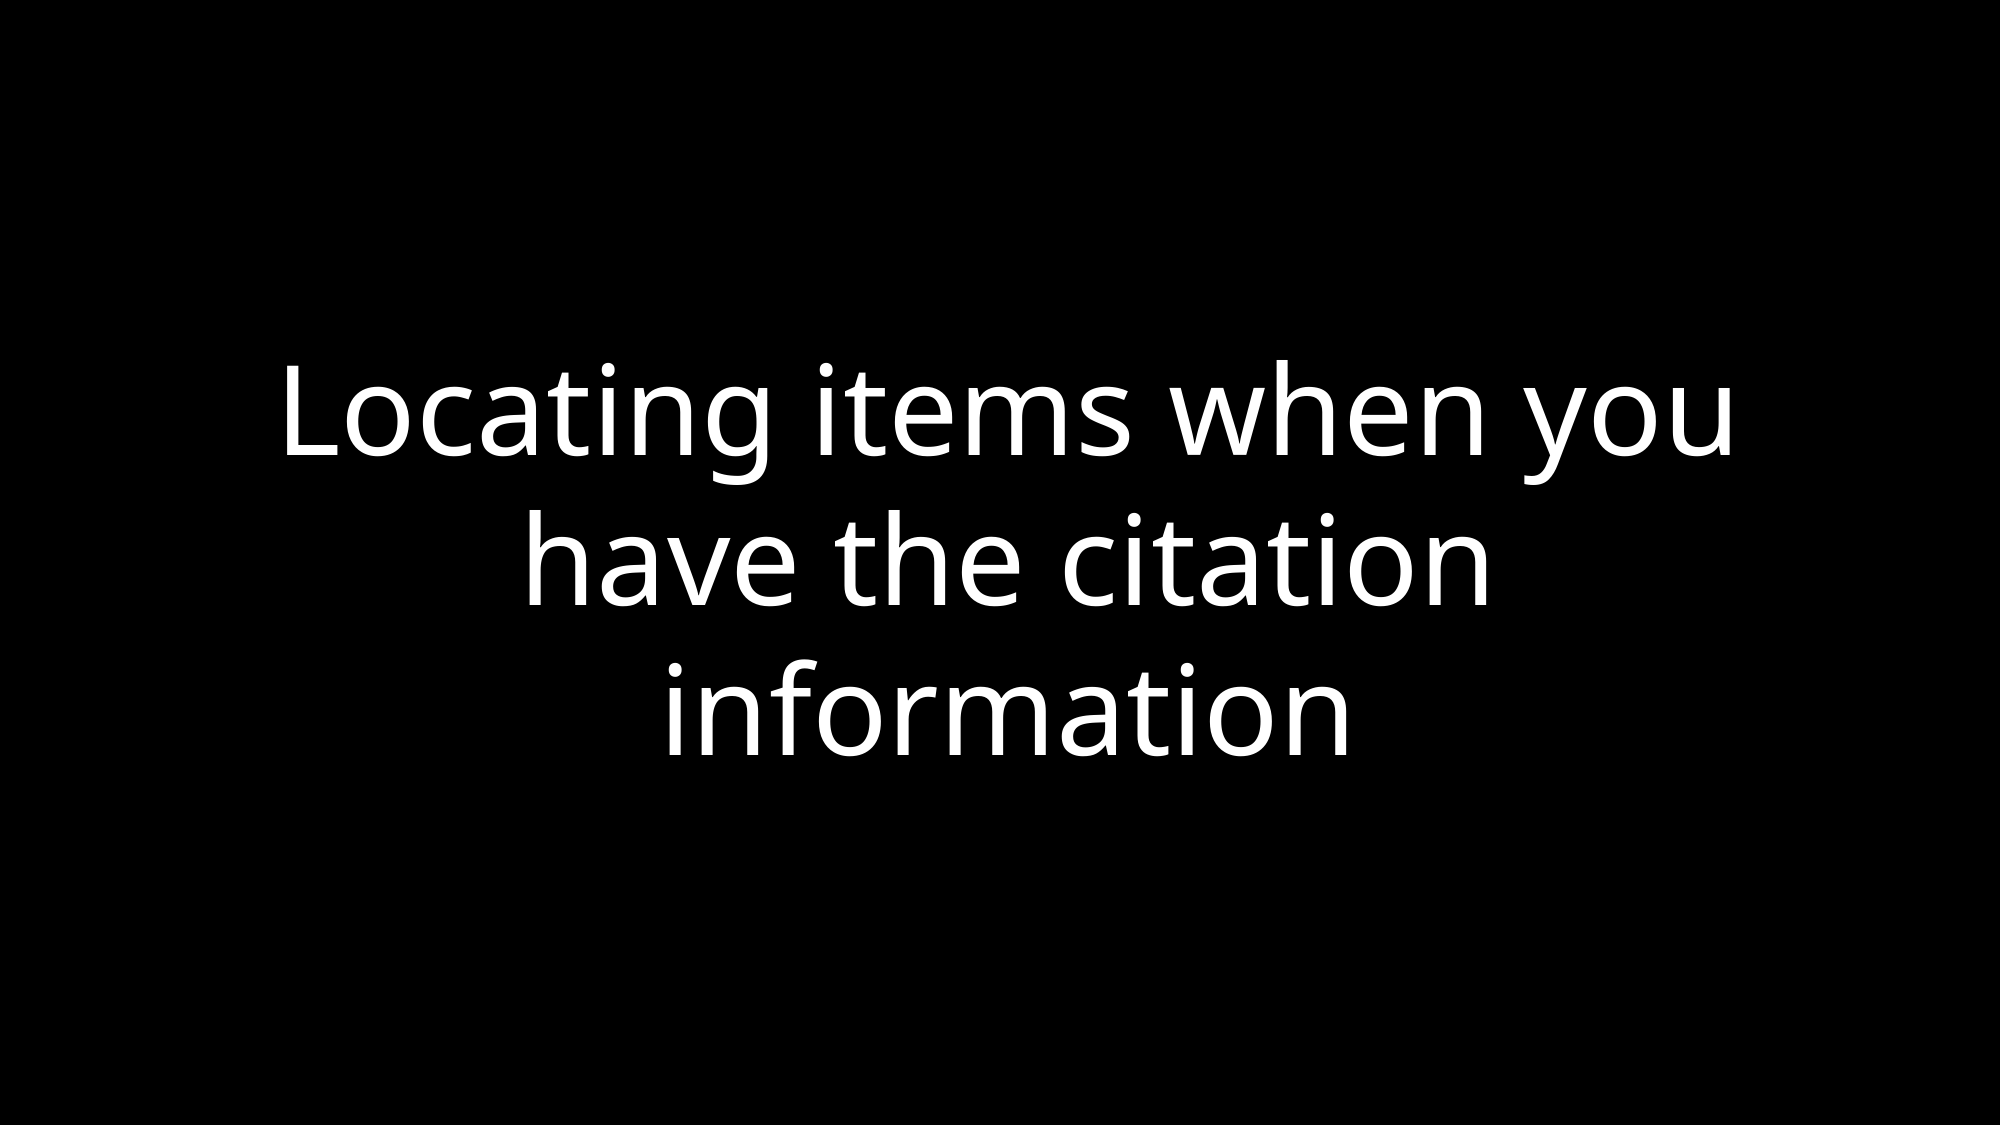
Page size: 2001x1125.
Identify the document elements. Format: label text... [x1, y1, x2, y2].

text_box Locating items when you have the citation information [247, 323, 1770, 450]
